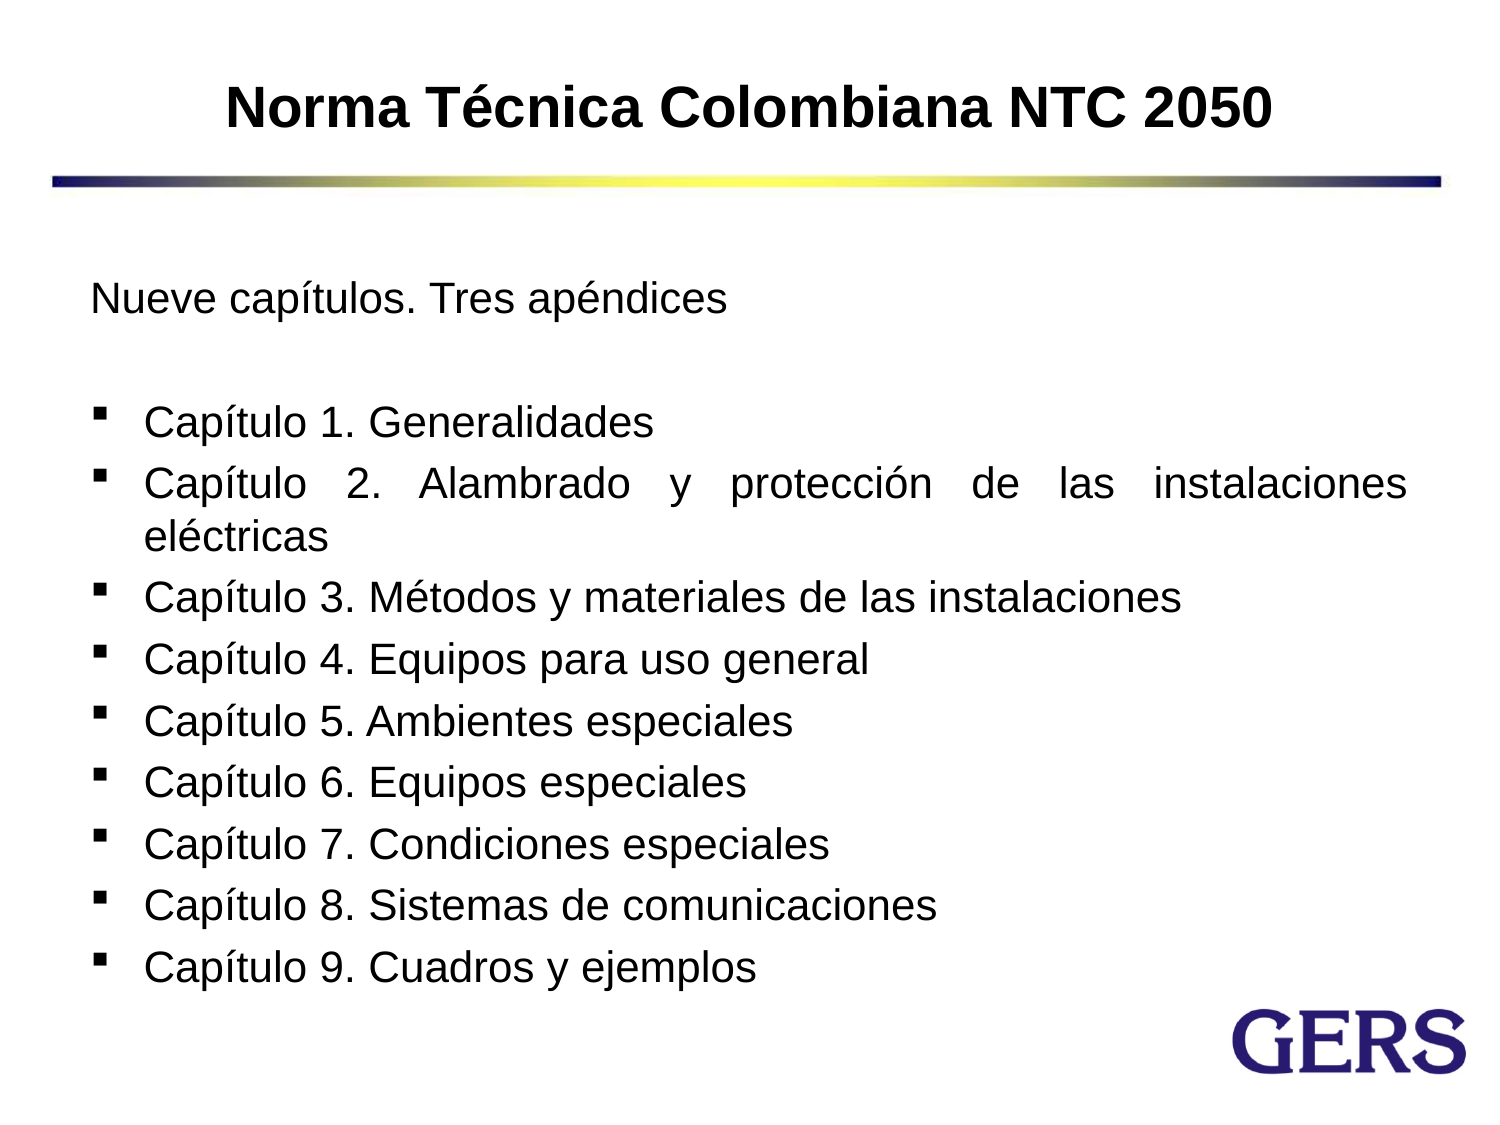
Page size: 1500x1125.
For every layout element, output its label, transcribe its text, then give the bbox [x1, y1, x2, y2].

title Norma Técnica Colombiana NTC 2050 [75, 45, 1425, 163]
list Nueve capítulos. Tres apéndices Capítulo 1. Generalidades Capítulo 2. Alambrado y protección de las instalaciones eléctricas Capítulo 3. Métodos y materiales de las instalaciones Capítulo 4. Equipos para uso general Capítulo 5. Ambientes especiales Capítulo 6. Equipos especiales Capítulo 7. Condiciones especiales Capítulo 8. Sistemas de comunicaciones Capítulo 9. Cuadros y ejemplos [75, 262, 1425, 1005]
picture [1224, 987, 1475, 1100]
picture [37, 162, 1457, 197]
